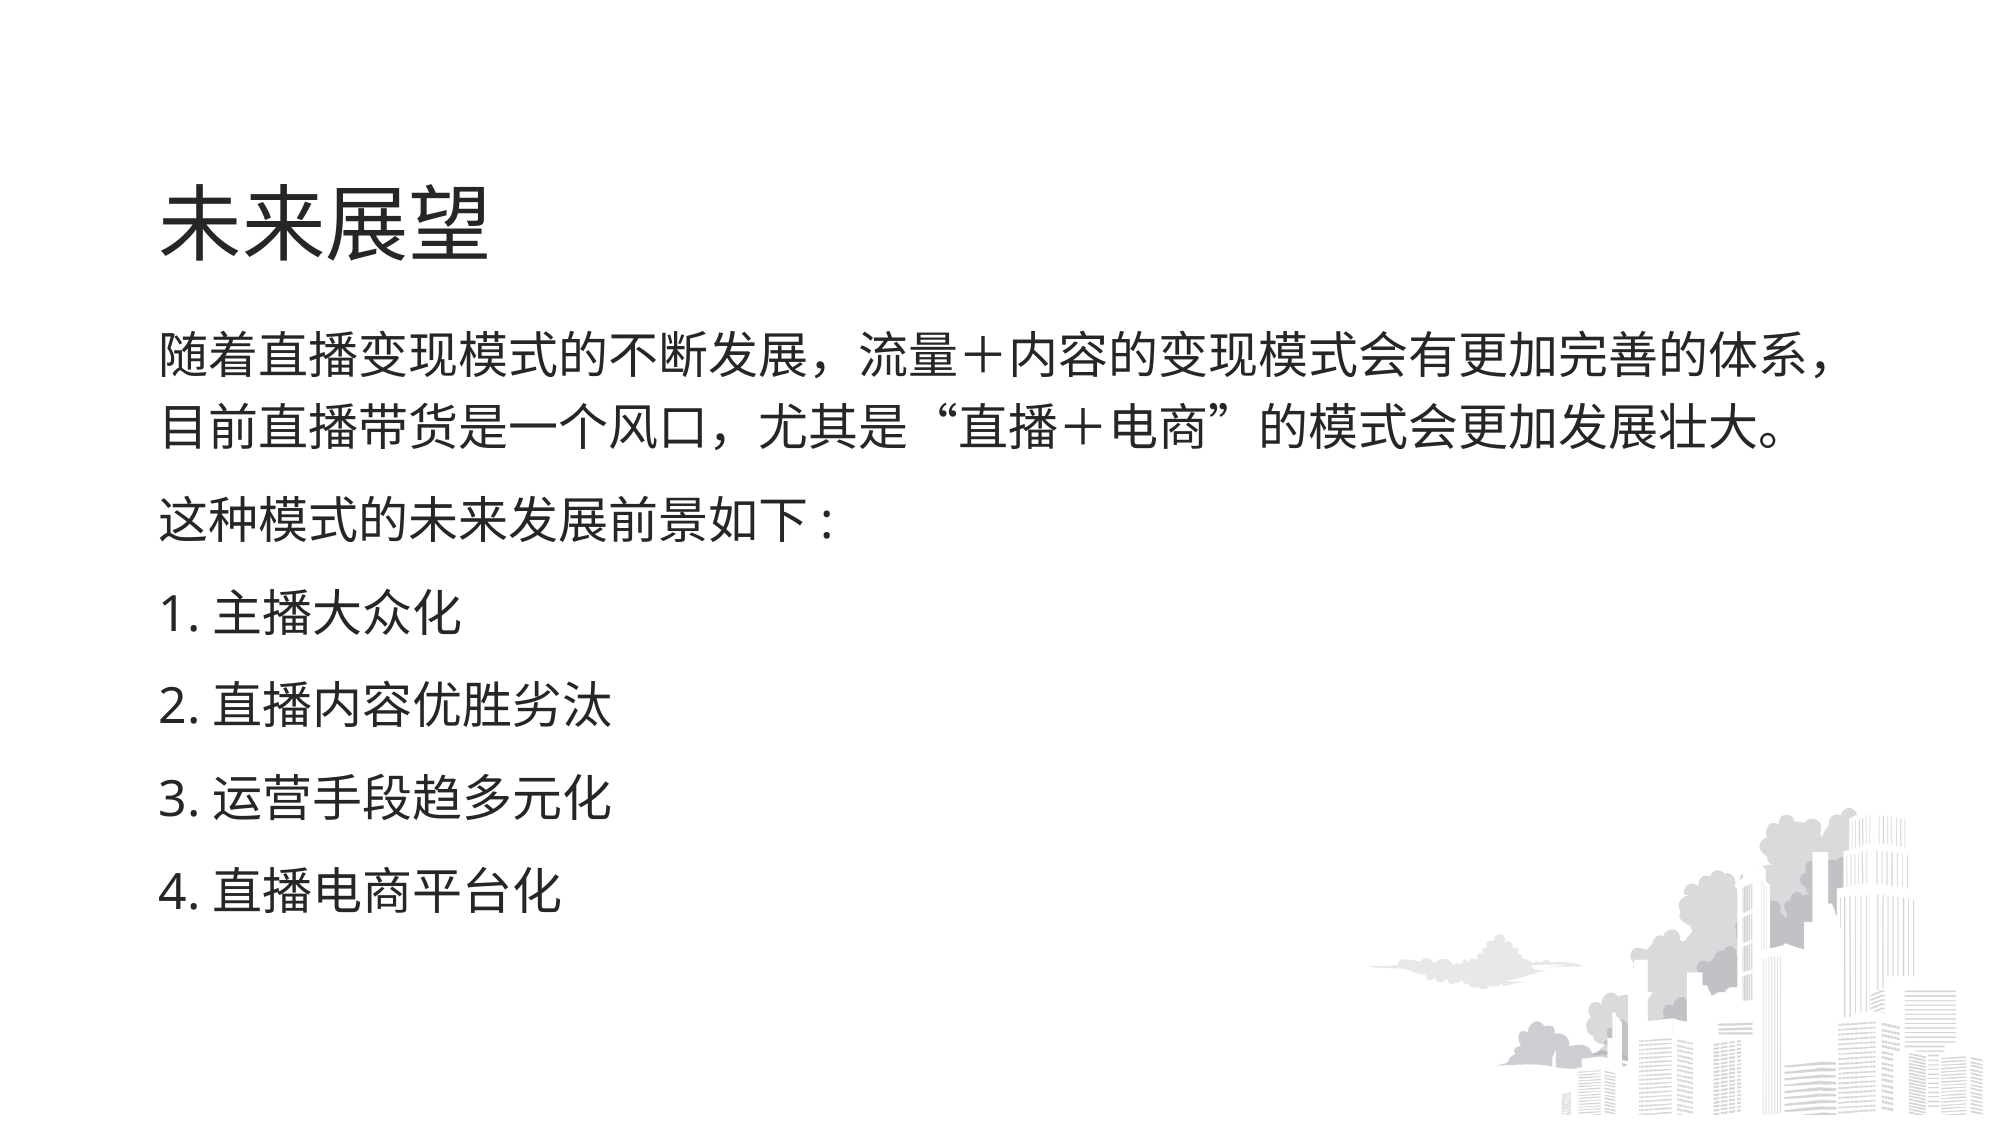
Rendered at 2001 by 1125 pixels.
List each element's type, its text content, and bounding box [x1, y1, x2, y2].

title 未来展望 [143, 54, 1857, 280]
list 随着直播变现模式的不断发展，流量＋内容的变现模式会有更加完善的体系，目前直播带货是一个风口，尤其是“直播＋电商”的模式会更加发展壮大。 这种模式的未来发展前景如下: 1.主播大众化 2.直播内容优胜劣汰 3.运营手段趋多元化 4.直播电商平台化 [143, 303, 1857, 948]
